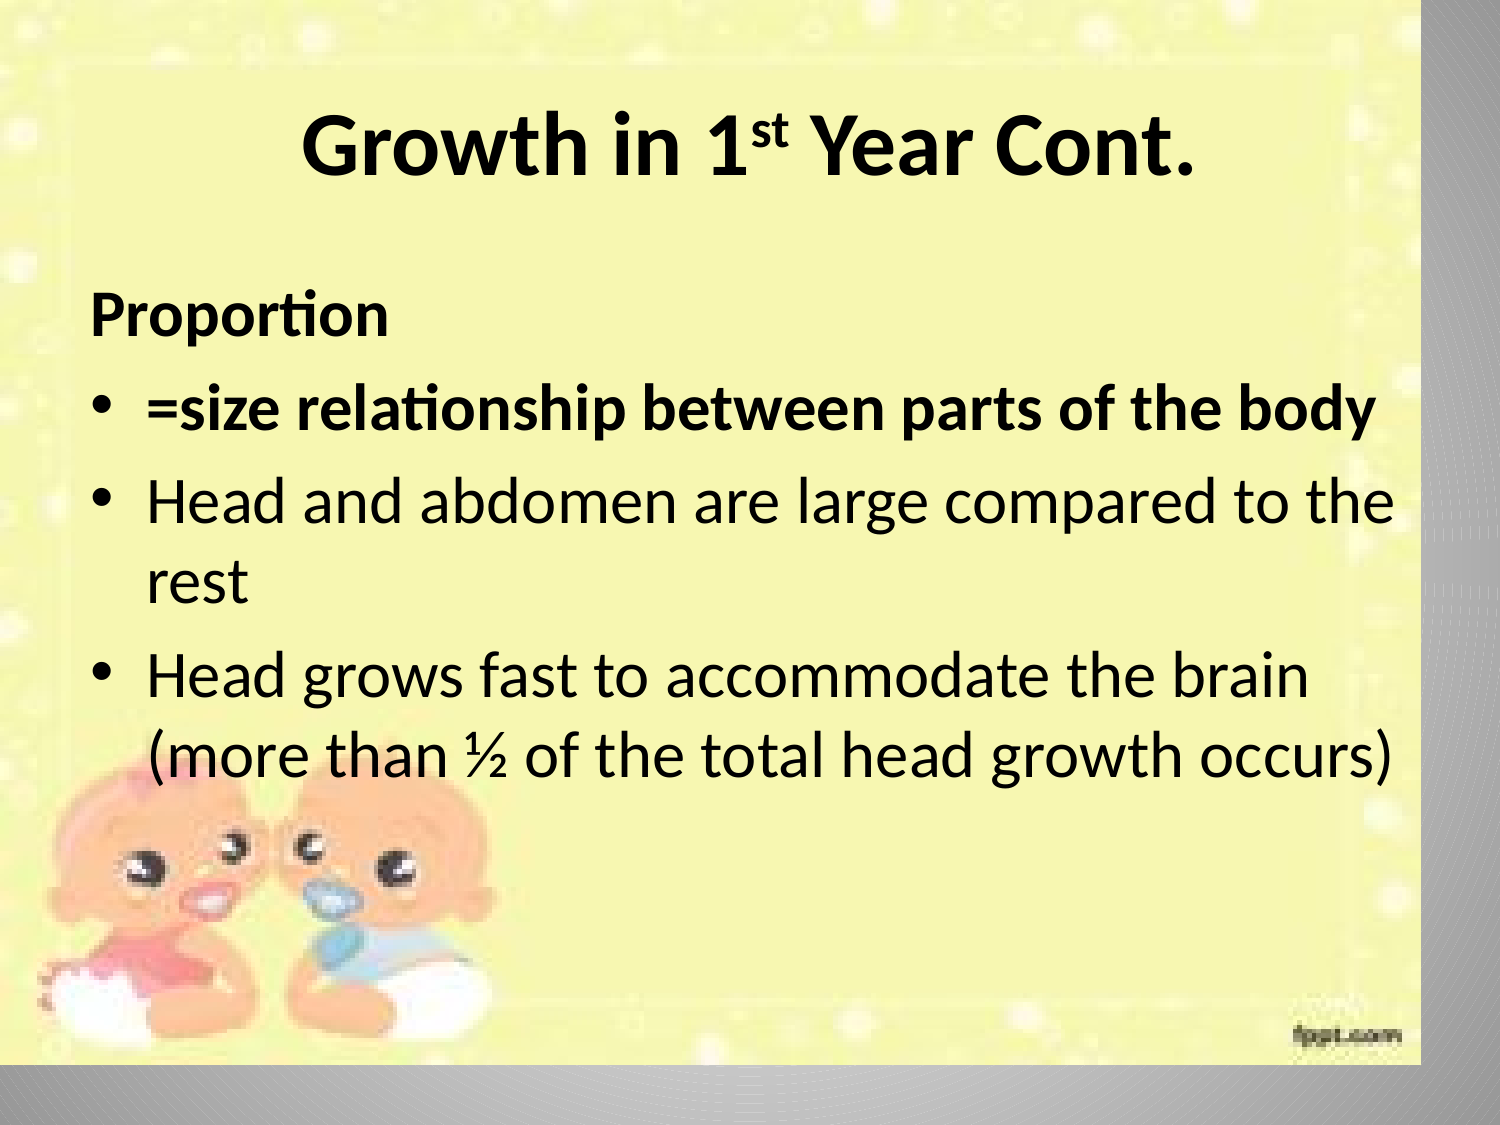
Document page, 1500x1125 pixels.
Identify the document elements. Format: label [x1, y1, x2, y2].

picture [0, 0, 1421, 1066]
